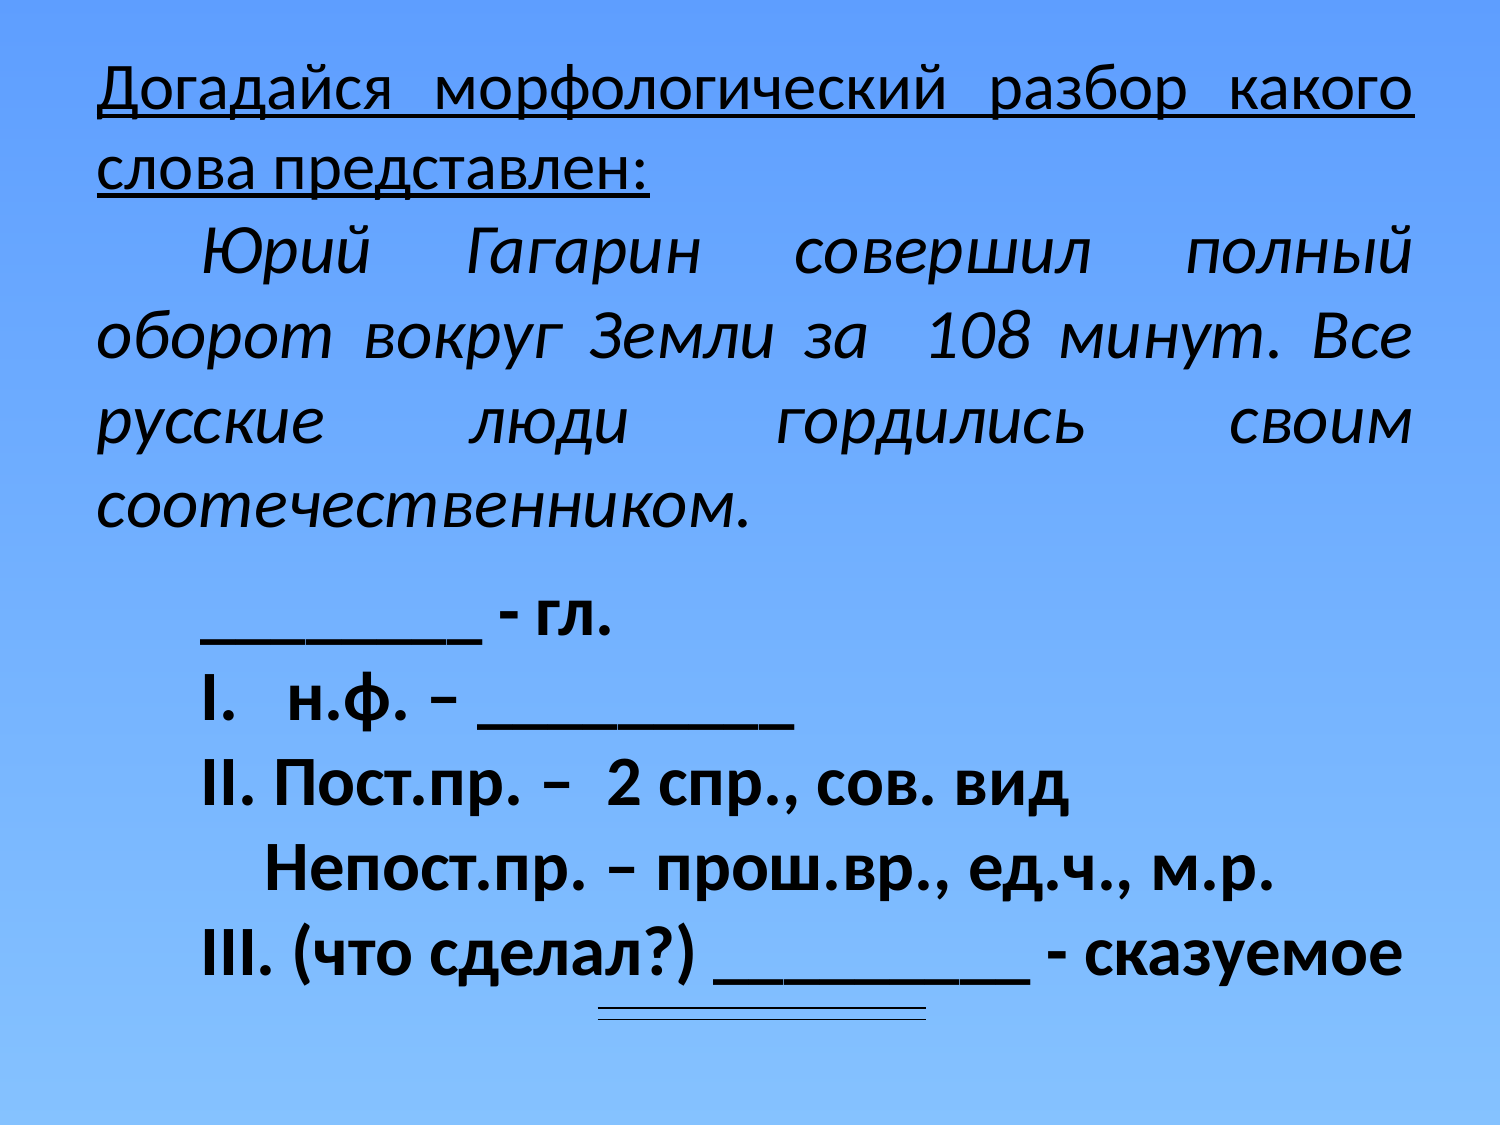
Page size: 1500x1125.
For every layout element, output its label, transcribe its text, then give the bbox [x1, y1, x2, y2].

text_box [597, 1007, 926, 1020]
text_box Догадайся морфологический разбор какого слова представлен: Юрий Гагарин совершил полный оборот вокруг Земли за 108 минут. Все русские люди гордились своим соотечественником. ________ - гл. I. н.ф. – _________ II. Пост.пр. – 2 спр., сов. вид Непост.пр. – прош.вр., ед.ч., м.р. III. (что сделал?) _________ - сказуемое [81, 35, 1430, 1125]
